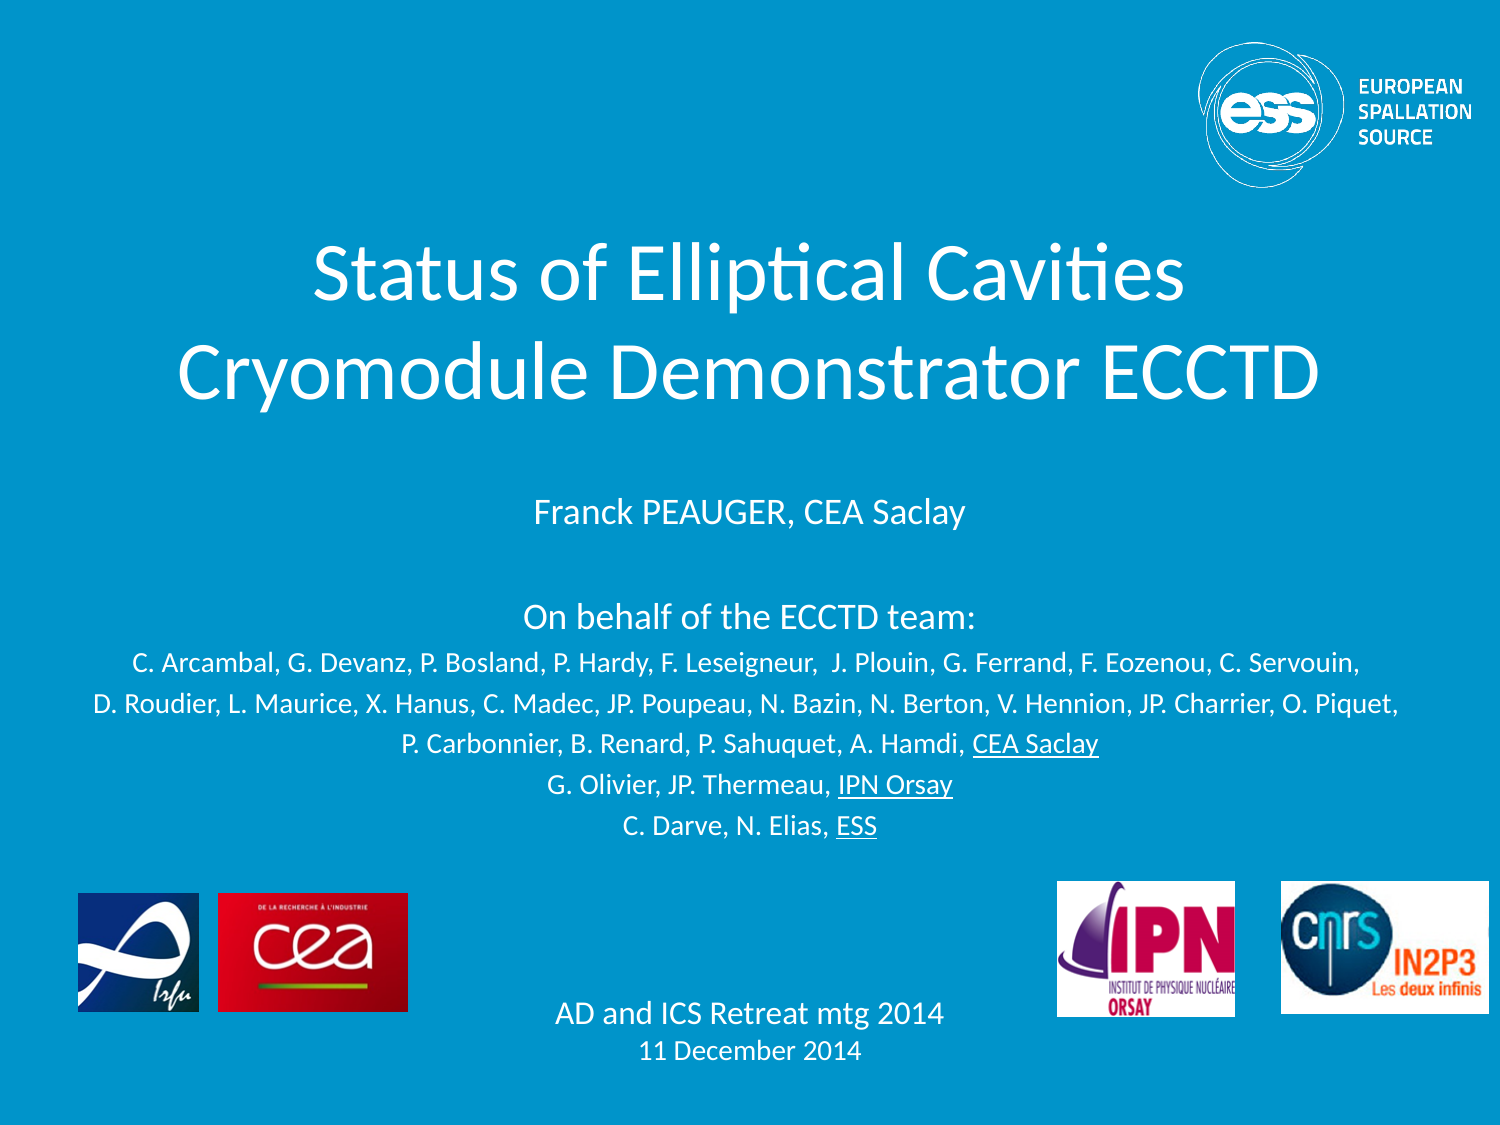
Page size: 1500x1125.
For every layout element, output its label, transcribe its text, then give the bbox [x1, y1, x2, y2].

picture [1372, 79, 1381, 93]
picture [854, 777, 859, 786]
picture [872, 776, 876, 793]
picture [852, 819, 862, 831]
picture [748, 817, 752, 834]
picture [680, 776, 687, 793]
picture [848, 776, 855, 793]
picture [1466, 105, 1470, 118]
picture [1407, 105, 1414, 118]
picture [1450, 79, 1455, 93]
picture [704, 776, 716, 793]
picture [1386, 79, 1395, 93]
picture [1426, 79, 1434, 93]
picture [1437, 79, 1447, 93]
picture [1396, 105, 1403, 118]
picture [1360, 79, 1368, 93]
title Status of Elliptical Cavities Cryomodule Demonstrator ECCTD [112, 196, 1388, 438]
text_box AD and ICS Retreat mtg 2014 11 December 2014 [374, 975, 1125, 1074]
picture [1461, 105, 1465, 118]
picture [549, 777, 553, 792]
picture [1424, 130, 1432, 144]
picture [771, 817, 781, 834]
picture [1446, 105, 1457, 119]
subtitle Franck PEAUGER, CEA Saclay On behalf of the ECCTD team: C. Arcambal, G. Devanz, P. Bosland, P. Hardy, F. Leseigneur, J. Plouin, G. Ferrand, F. Eozenou, C. Servouin, D. Roudier, L. Maurice, X. Hanus, C. Madec, JP. Poupeau, N. Bazin, N. Berton, V. Hennion, JP. Charrier, O. Piquet, P. Carbonnier, B. Renard, P. Sahuquet, A. Hamdi, CEA Saclay G. Olivier, JP. Thermeau, IPN Orsay C. Darve, N. Elias, ESS [64, 479, 1436, 768]
picture [899, 777, 903, 788]
picture [1429, 105, 1438, 118]
picture [1398, 80, 1406, 93]
picture [1360, 105, 1367, 111]
picture [1455, 79, 1461, 93]
picture [1383, 105, 1393, 118]
picture [1360, 130, 1367, 144]
picture [1058, 882, 1234, 1016]
picture [839, 817, 849, 834]
picture [655, 817, 664, 834]
picture [1402, 79, 1409, 91]
picture [79, 894, 198, 1011]
picture [863, 776, 868, 793]
picture [1385, 130, 1395, 144]
picture [586, 777, 597, 794]
picture [1282, 882, 1488, 1013]
picture [738, 817, 742, 834]
picture [1411, 130, 1420, 144]
picture [1399, 130, 1408, 144]
picture [1417, 105, 1427, 118]
picture [1360, 112, 1367, 119]
picture [1221, 93, 1315, 133]
picture [1371, 130, 1381, 144]
picture [624, 820, 628, 833]
picture [686, 777, 691, 786]
picture [219, 894, 407, 1011]
picture [1413, 79, 1422, 93]
picture [1371, 105, 1380, 118]
